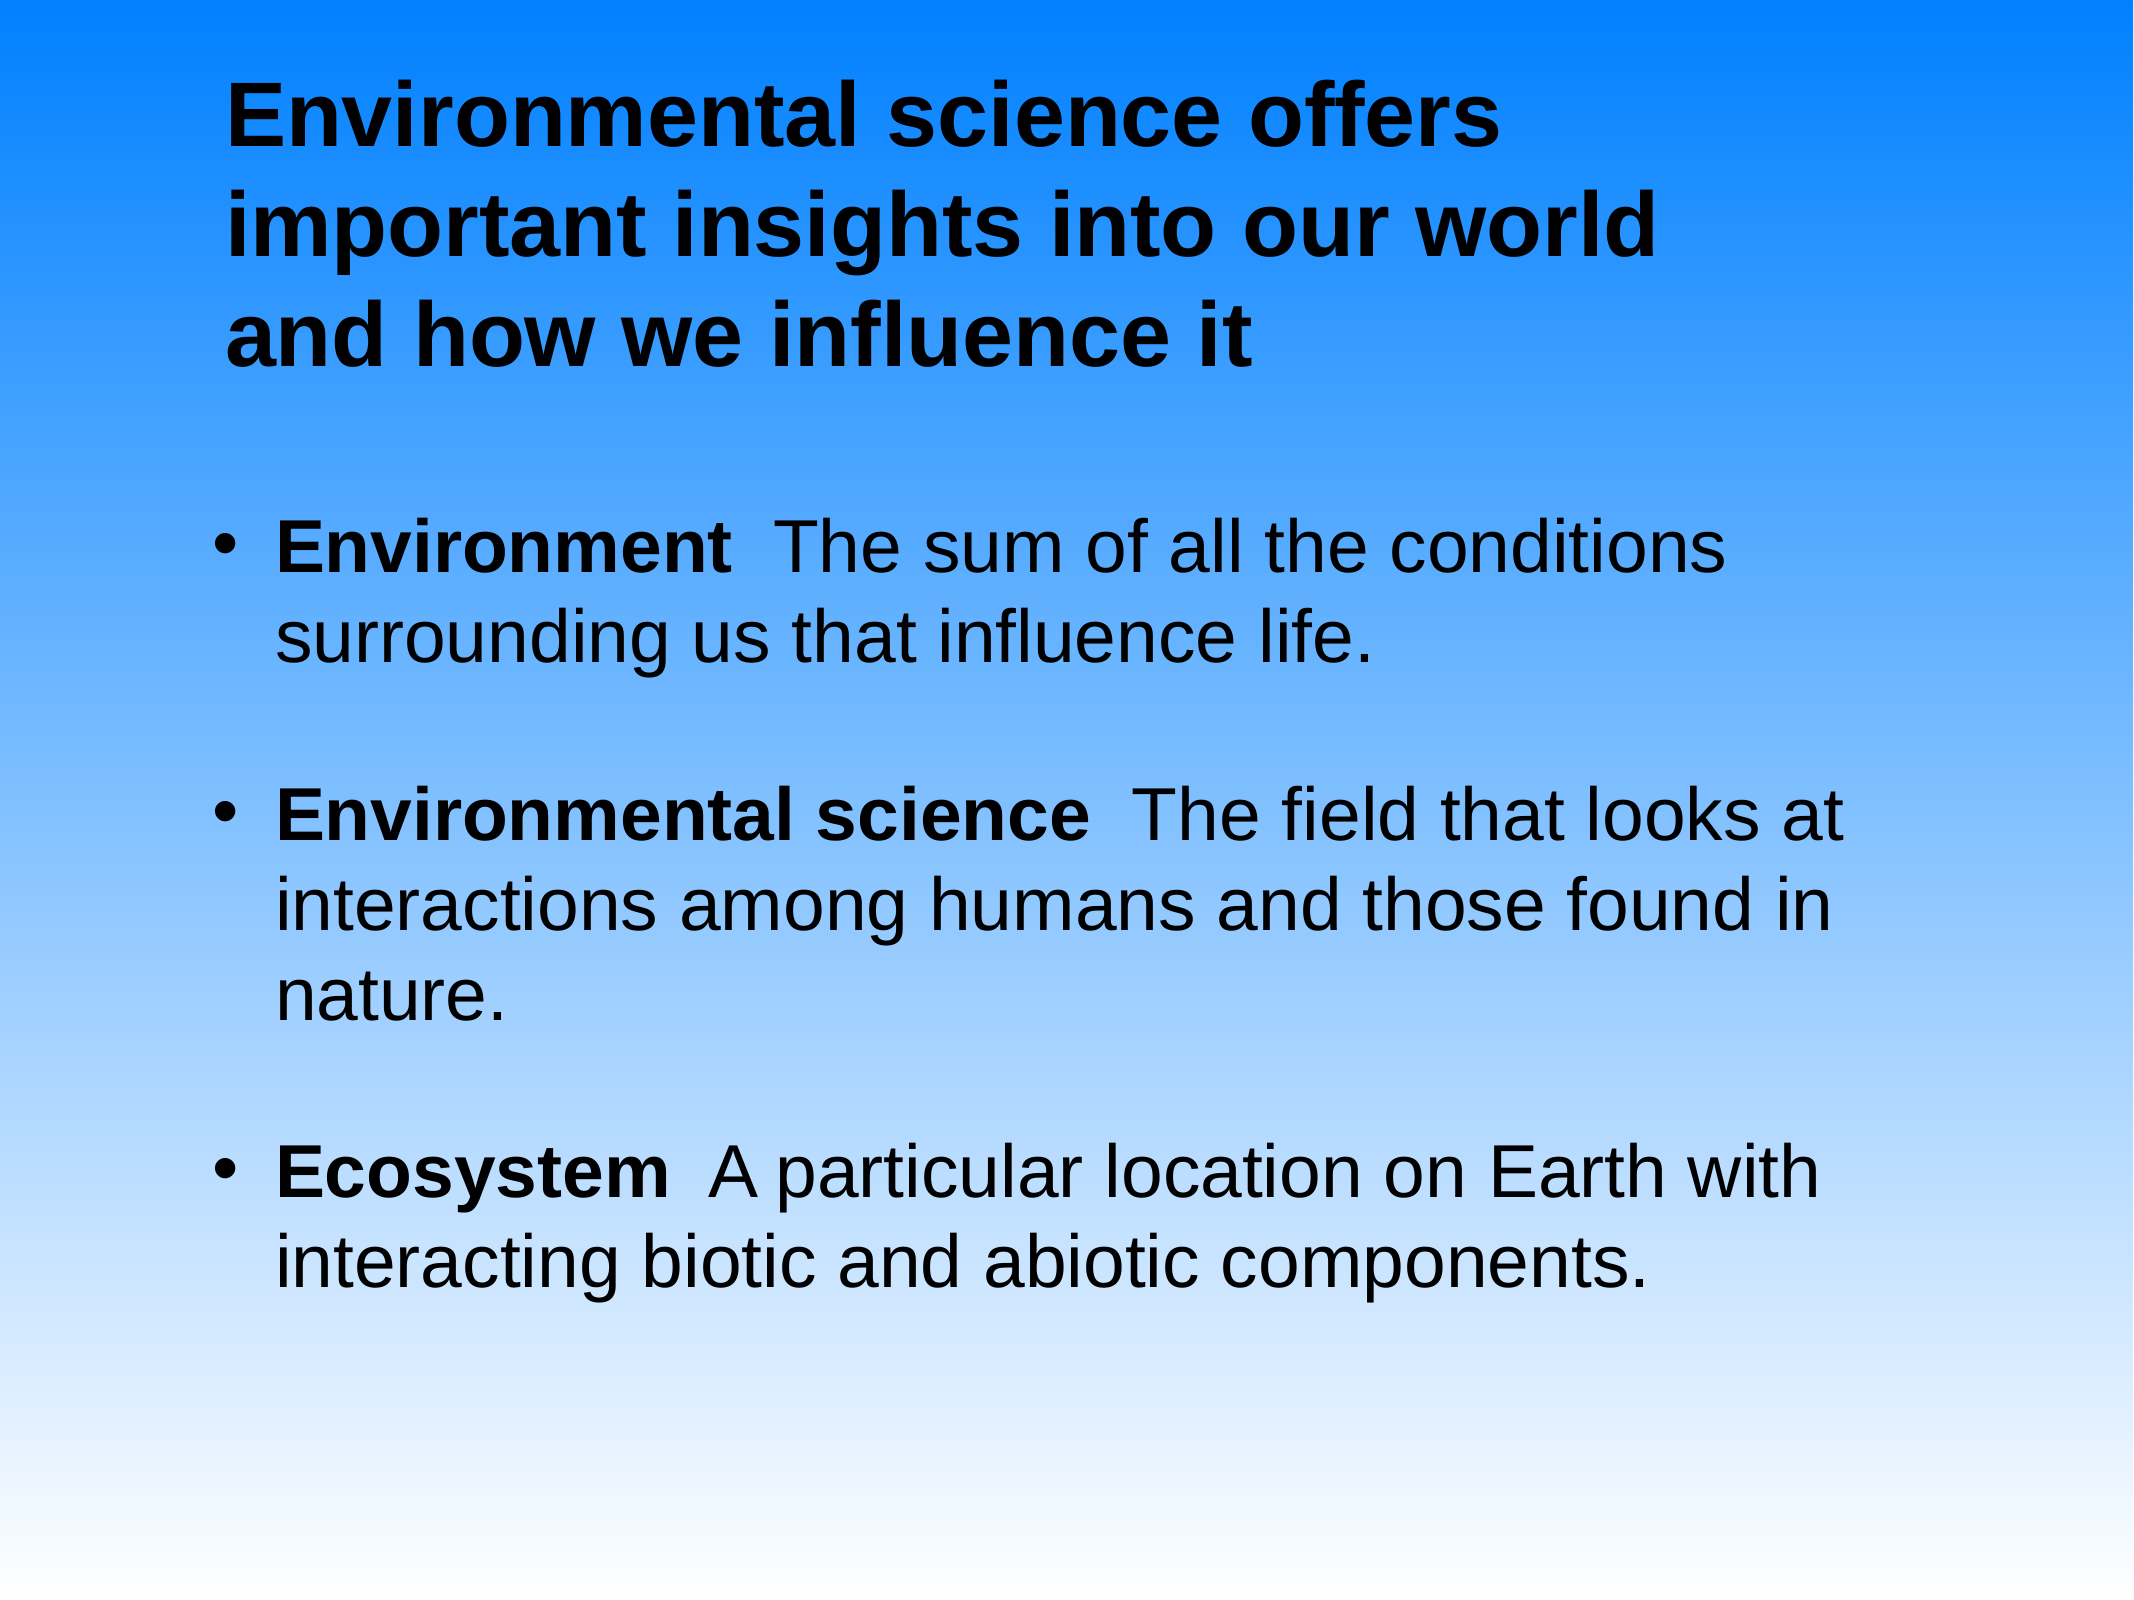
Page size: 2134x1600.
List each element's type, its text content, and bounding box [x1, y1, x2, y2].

title Environmental science offers important insights into our world and how we influence it [216, 101, 1830, 338]
list Environment The sum of all the conditions surrounding us that influence life. Environmental science The field that looks at interactions among humans and those found in nature. Ecosystem A particular location on Earth with interacting biotic and abiotic components. [204, 512, 1921, 1471]
